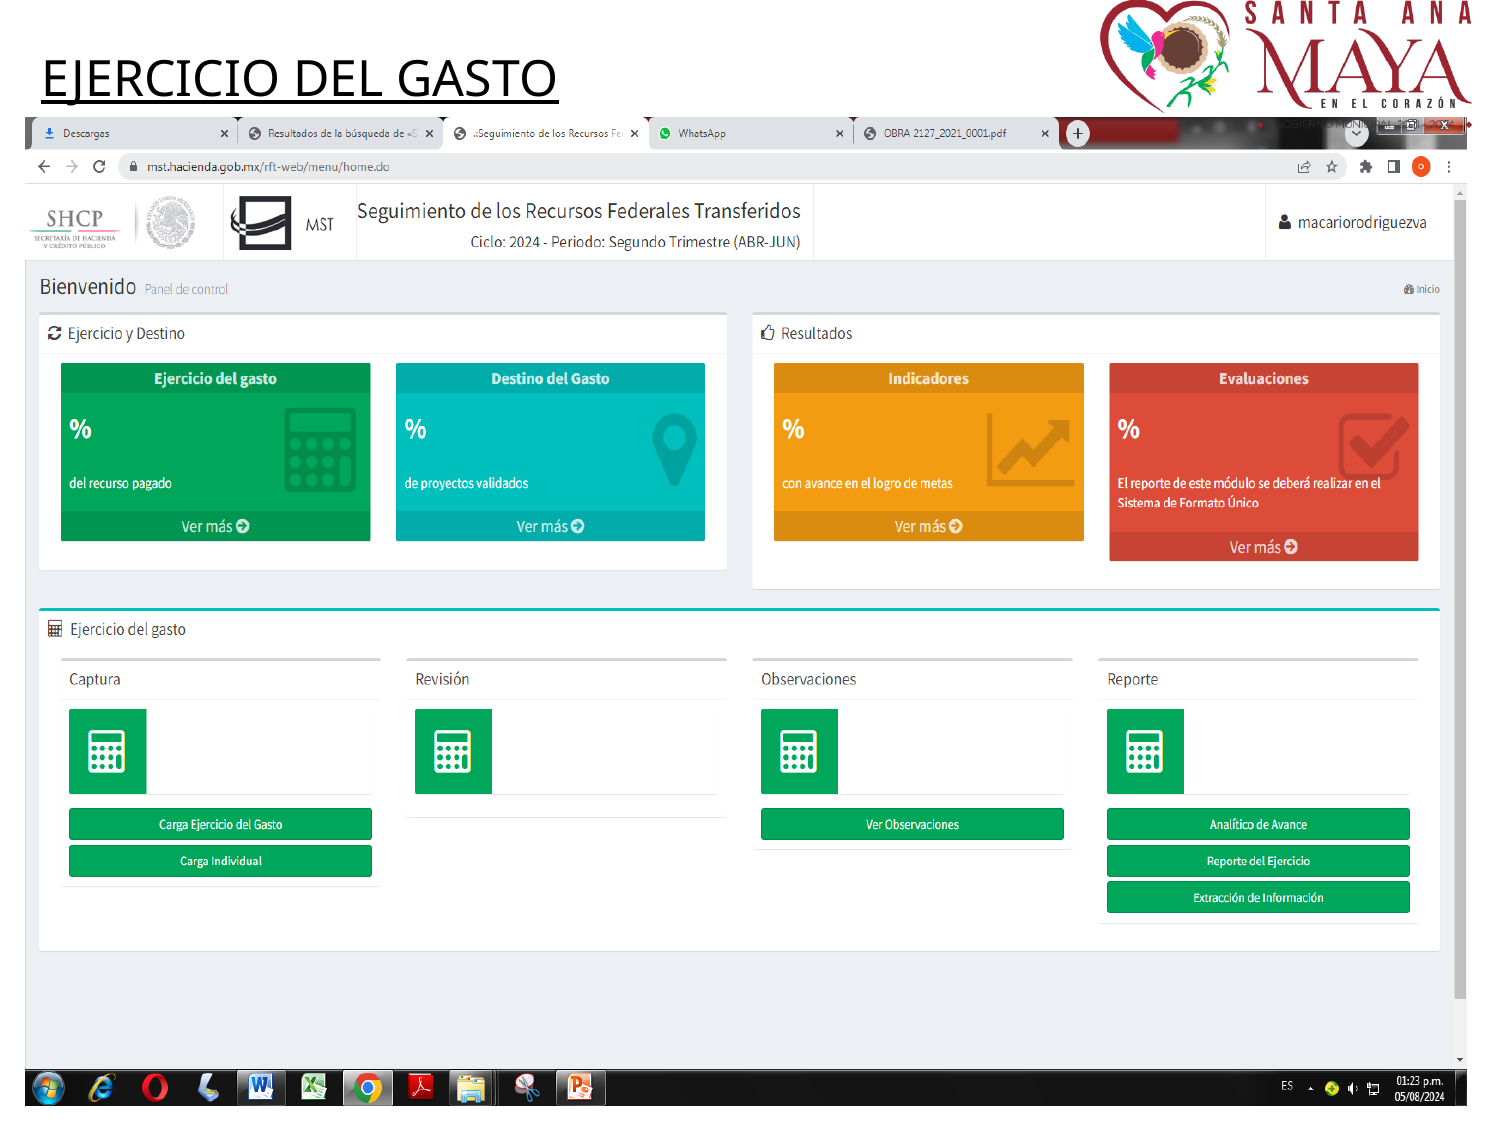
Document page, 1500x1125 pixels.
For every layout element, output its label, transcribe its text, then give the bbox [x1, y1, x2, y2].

picture [25, 0, 1472, 1107]
text_box EJERCICIO DEL GASTO [26, 38, 795, 114]
